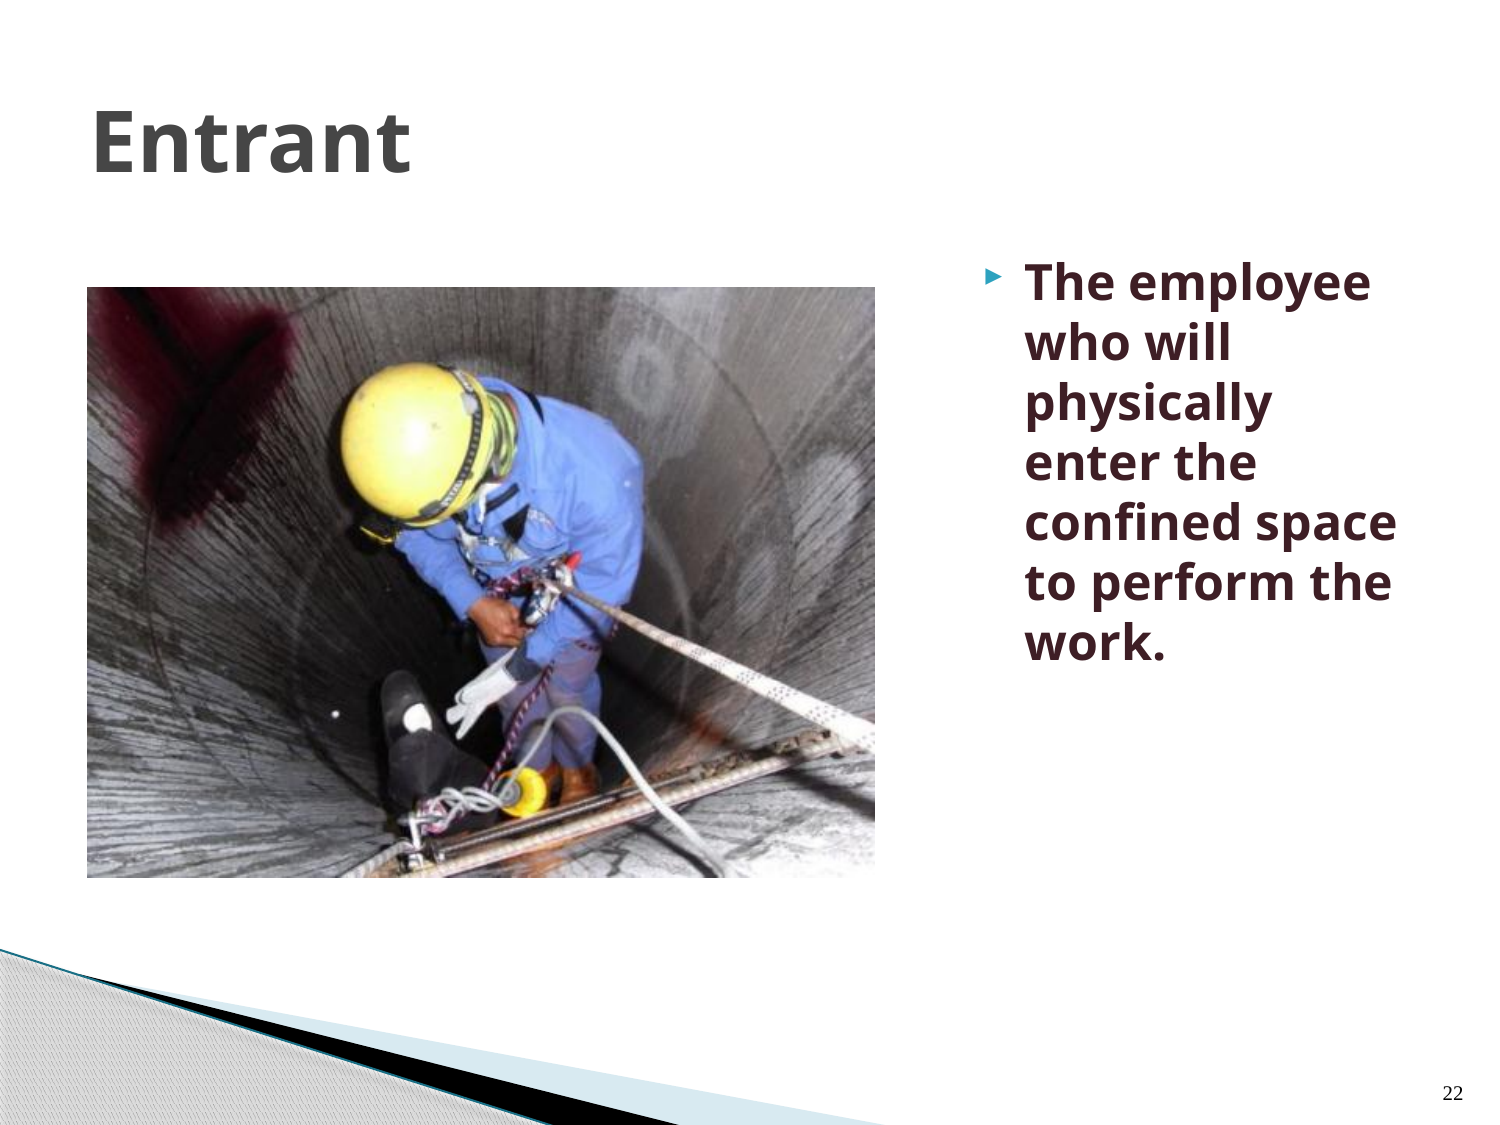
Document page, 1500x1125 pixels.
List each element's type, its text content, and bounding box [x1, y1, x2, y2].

slide_number 22 [1418, 1051, 1479, 1112]
title Entrant [75, 45, 1425, 233]
picture [87, 287, 876, 879]
list The employee who will physically enter the confined space to perform the work. [950, 243, 1425, 986]
